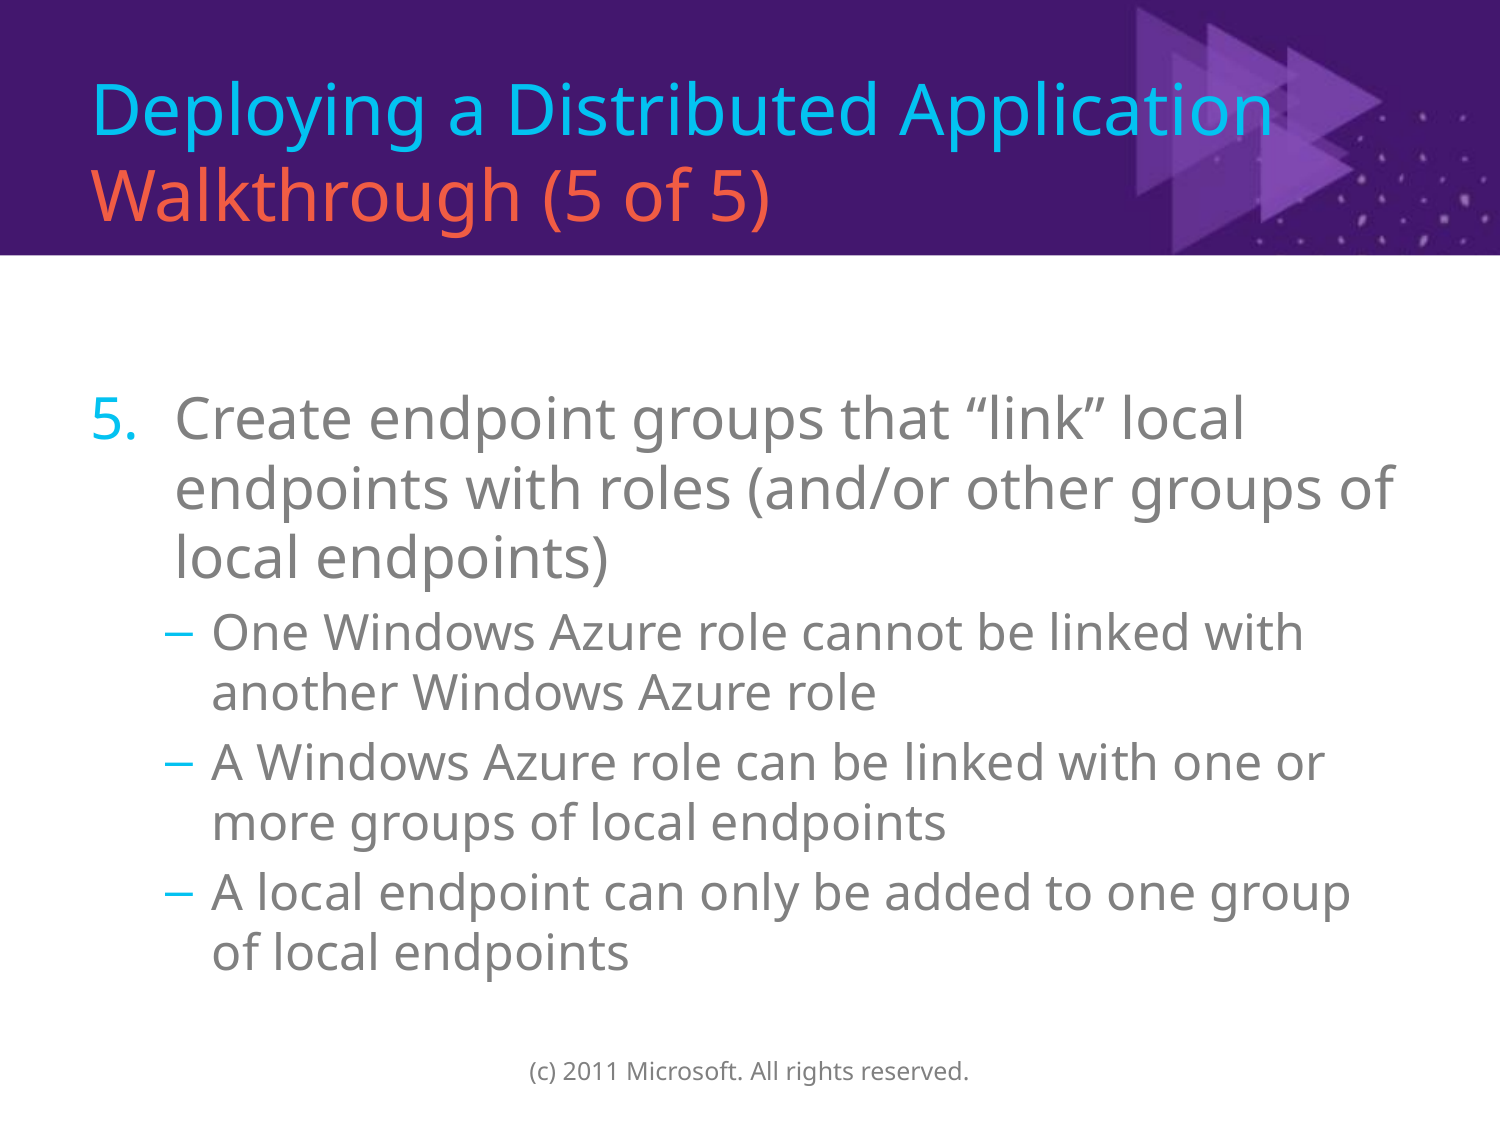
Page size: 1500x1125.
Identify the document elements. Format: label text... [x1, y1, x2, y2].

list Create endpoint groups that “link” local endpoints with roles (and/or other groups of local endpoints) One Windows Azure role cannot be linked with another Windows Azure role A Windows Azure role can be linked with one or more groups of local endpoints A local endpoint can only be added to one group of local endpoints [75, 373, 1425, 1005]
picture [0, 0, 1500, 255]
title Deploying a Distributed Application Walkthrough (5 of 5) [75, 56, 1425, 244]
footer (c) 2011 Microsoft. All rights reserved. [512, 1042, 988, 1103]
